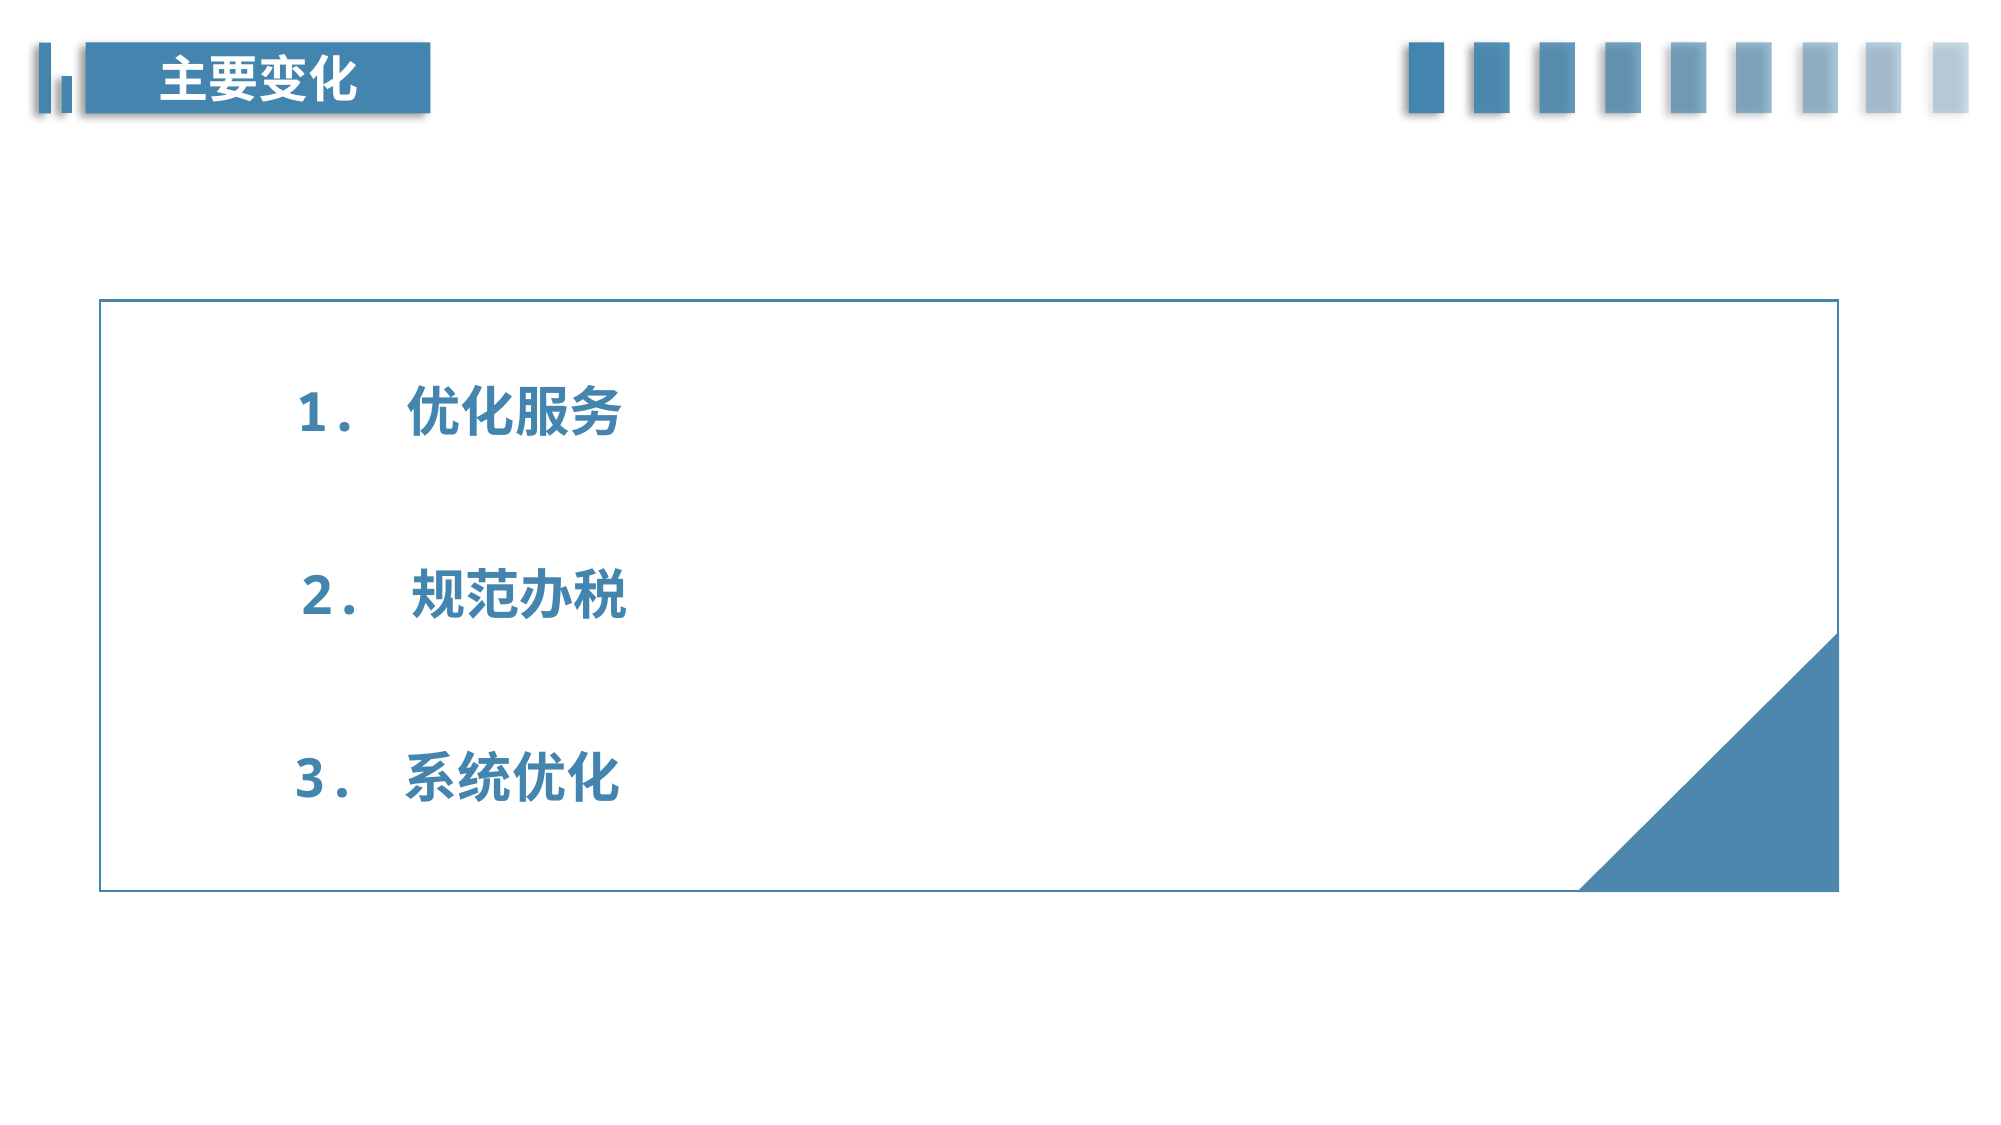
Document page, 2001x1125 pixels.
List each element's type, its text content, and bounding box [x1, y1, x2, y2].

text_box [1736, 42, 1772, 114]
text_box [1408, 42, 1445, 114]
text_box 2. 规范办税 [285, 553, 643, 633]
text_box [39, 42, 51, 114]
text_box [1671, 42, 1707, 114]
text_box [99, 299, 1839, 892]
text_box 1. 优化服务 [281, 370, 639, 450]
text_box 主要变化 [85, 42, 431, 114]
text_box [1605, 42, 1641, 114]
text_box [1932, 42, 1969, 114]
text_box [1474, 42, 1510, 114]
text_box [1539, 42, 1575, 114]
text_box [61, 76, 72, 113]
text_box 3. 系统优化 [278, 736, 636, 817]
text_box [1865, 42, 1902, 114]
text_box [1802, 42, 1838, 114]
text_box [1576, 631, 1840, 893]
